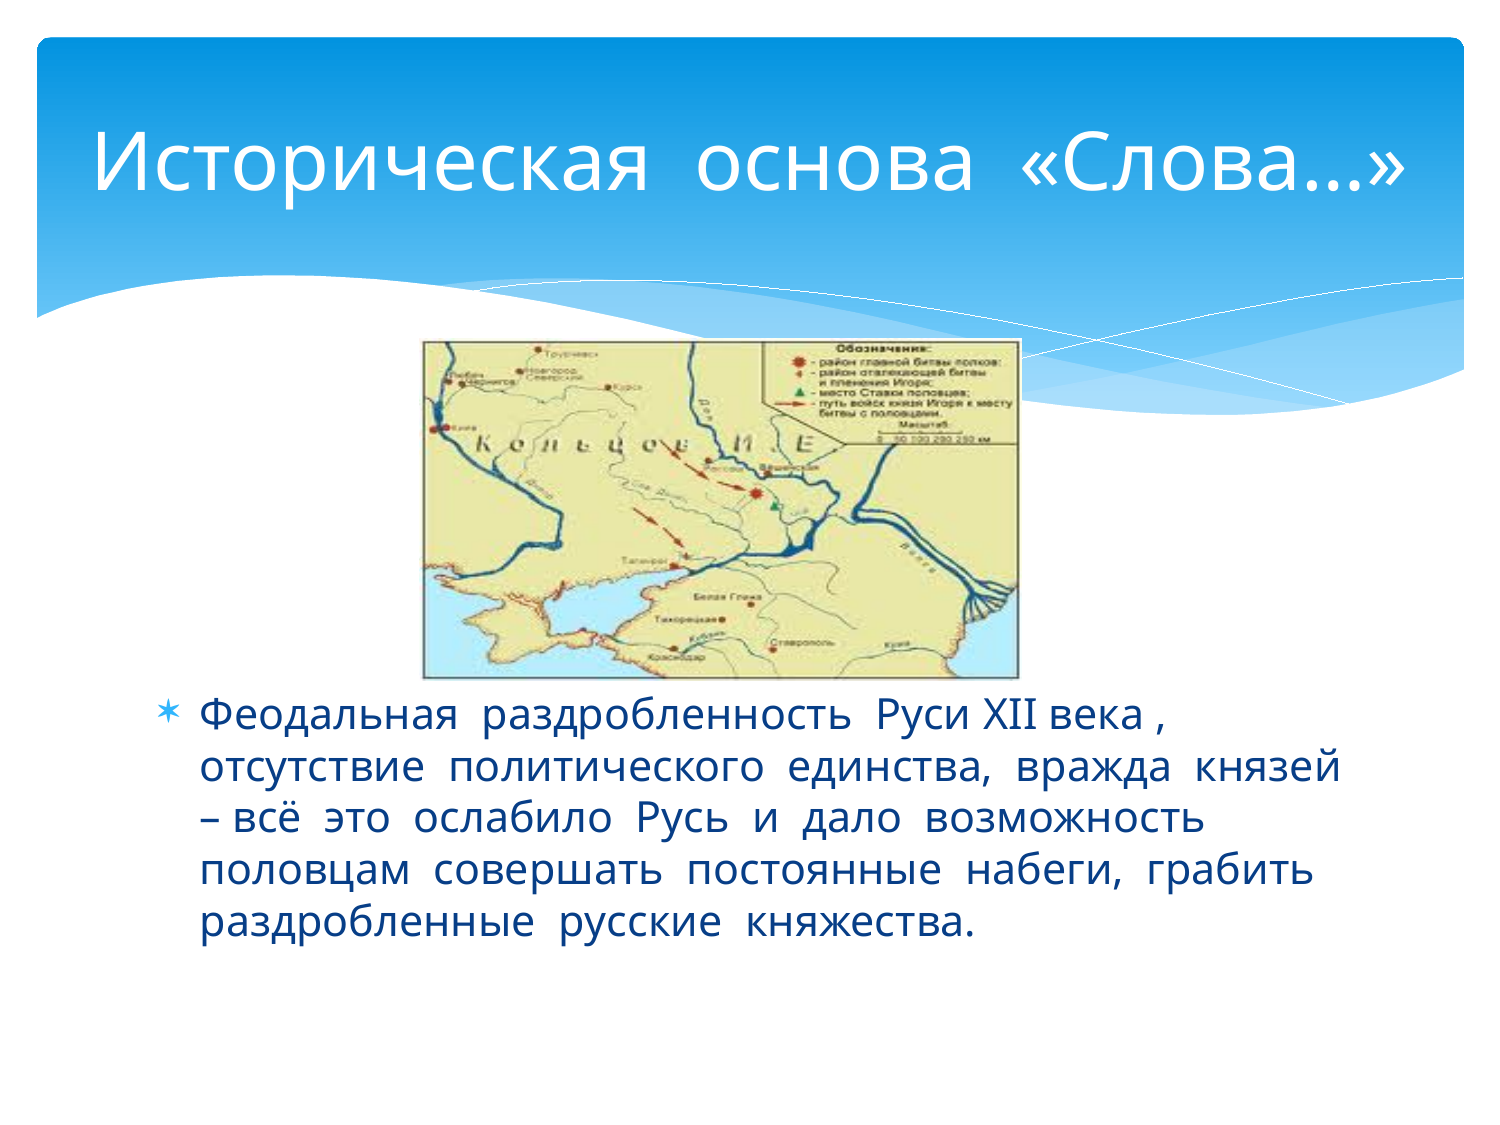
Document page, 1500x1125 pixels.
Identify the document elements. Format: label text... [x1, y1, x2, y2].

picture [418, 337, 1022, 681]
list Феодальная раздробленность Руси ХII века , отсутствие политического единства, вражда князей – всё это ослабило Русь и дало возможность половцам совершать постоянные набеги, грабить раздробленные русские княжества. [143, 438, 1359, 1005]
title Историческая основа «Слова…» [75, 55, 1425, 261]
